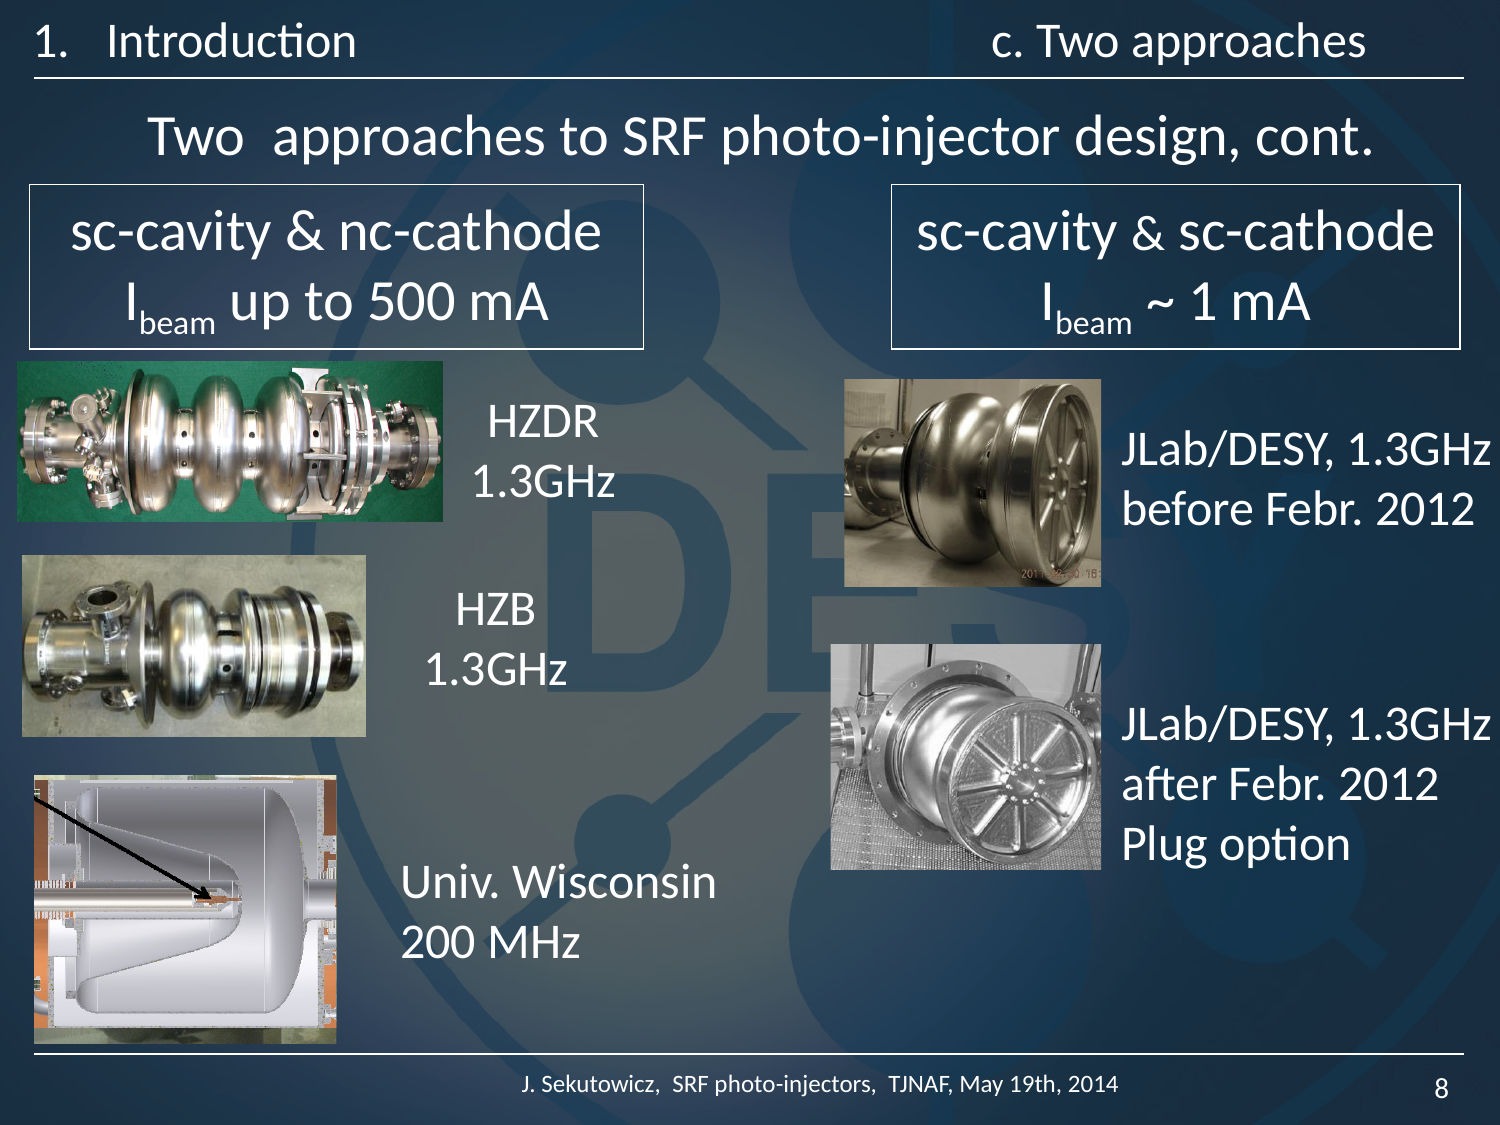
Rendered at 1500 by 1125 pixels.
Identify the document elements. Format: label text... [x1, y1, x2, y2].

text_box JLab/DESY, 1.3GHz after Febr. 2012 Plug option [1106, 682, 1500, 878]
footer J. Sekutowicz, SRF photo-injectors, TJNAF, May 19th, 2014 [301, 1059, 1341, 1125]
text_box HZB 1.3GHz [408, 568, 584, 704]
text_box Univ. Wisconsin 200 MHz [385, 841, 734, 976]
slide_number 8 [1341, 1061, 1465, 1118]
picture [0, 0, 1500, 1125]
text_box Introduction c. Two approaches [17, 0, 1461, 75]
text_box sc-cavity & sc-cathode Ibeam ~ 1 mA [891, 184, 1461, 349]
text_box Two approaches to SRF photo-injector design, cont. [112, 89, 1412, 175]
text_box JLab/DESY, 1.3GHz before Febr. 2012 [1107, 408, 1500, 543]
text_box sc-cavity & nc-cathode Ibeam up to 500 mA [29, 184, 644, 349]
text_box HZDR 1.3GHz [456, 380, 632, 515]
